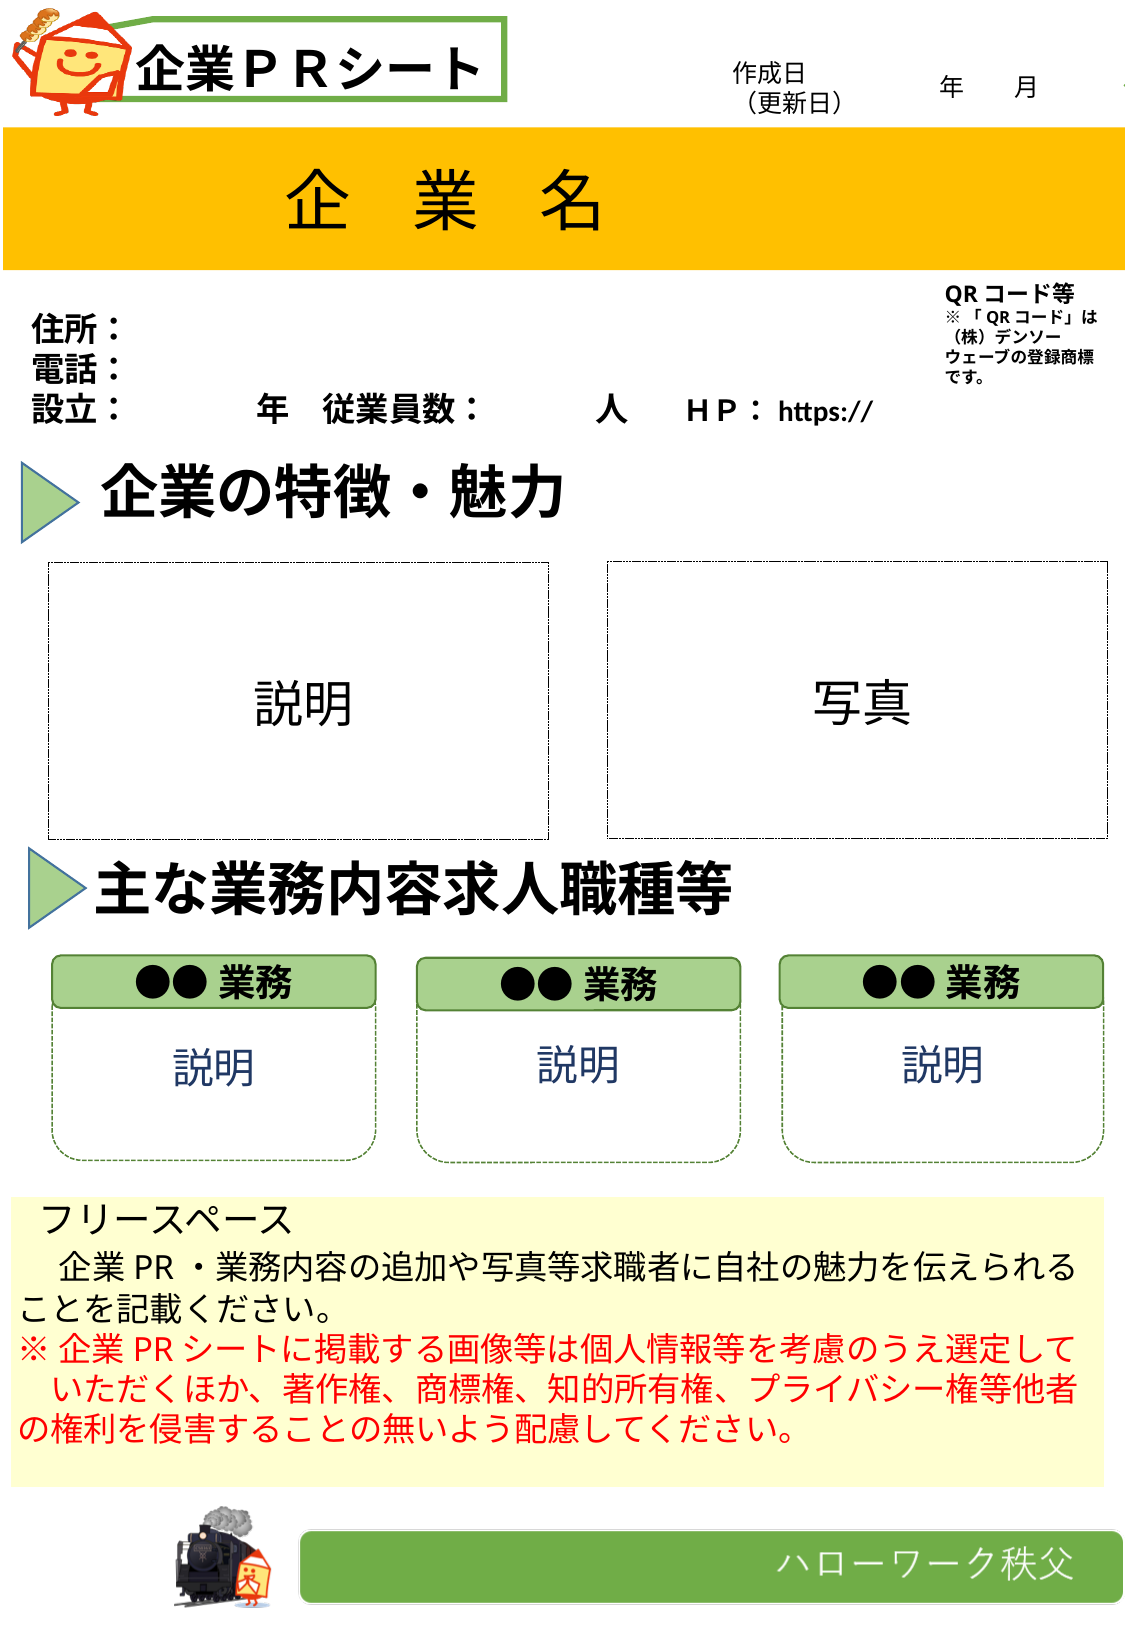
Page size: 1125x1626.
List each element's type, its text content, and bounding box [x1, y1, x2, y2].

text_box 説明 [48, 562, 549, 840]
text_box 年 月 [866, 55, 1114, 118]
picture [174, 1506, 1125, 1626]
text_box QRコード等 ※「QRコード」は（株）デンソーウェーブの登録商標です。 [929, 271, 1125, 420]
text_box ●●業務 [51, 954, 377, 1009]
text_box [28, 846, 88, 930]
text_box 説明 [415, 1005, 742, 1164]
text_box 主な業務内容求人職種等 [78, 845, 839, 930]
picture [0, 6, 132, 116]
text_box 説明 [781, 1001, 1105, 1164]
text_box 作成日 （更新日） [725, 53, 890, 121]
text_box 説明 [50, 1003, 377, 1162]
text_box ●●業務 [778, 954, 1105, 1009]
text_box フリースペース [23, 1189, 411, 1249]
text_box ●●業務 [415, 956, 742, 1012]
text_box [20, 460, 81, 545]
text_box 企業の特徴・魅力 [85, 448, 728, 533]
text_box 企業PR・業務内容の追加や写真等求職者に自社の魅力を伝えられる ことを記載ください。 ※企業PRシートに掲載する画像等は個人情報等を考慮のうえ選定して いただくほか、著作権、商標権、知的所有権、プライバシー権等他者の権利を侵害することの無いよう配慮してください。 [9, 1195, 1106, 1489]
text_box 写真 [607, 561, 1108, 839]
text_box 住所： 電話： 設立： 年 従業員数： 人 ＨＰ：https:// [16, 300, 1104, 493]
text_box 企 業 名 [3, 127, 1125, 271]
